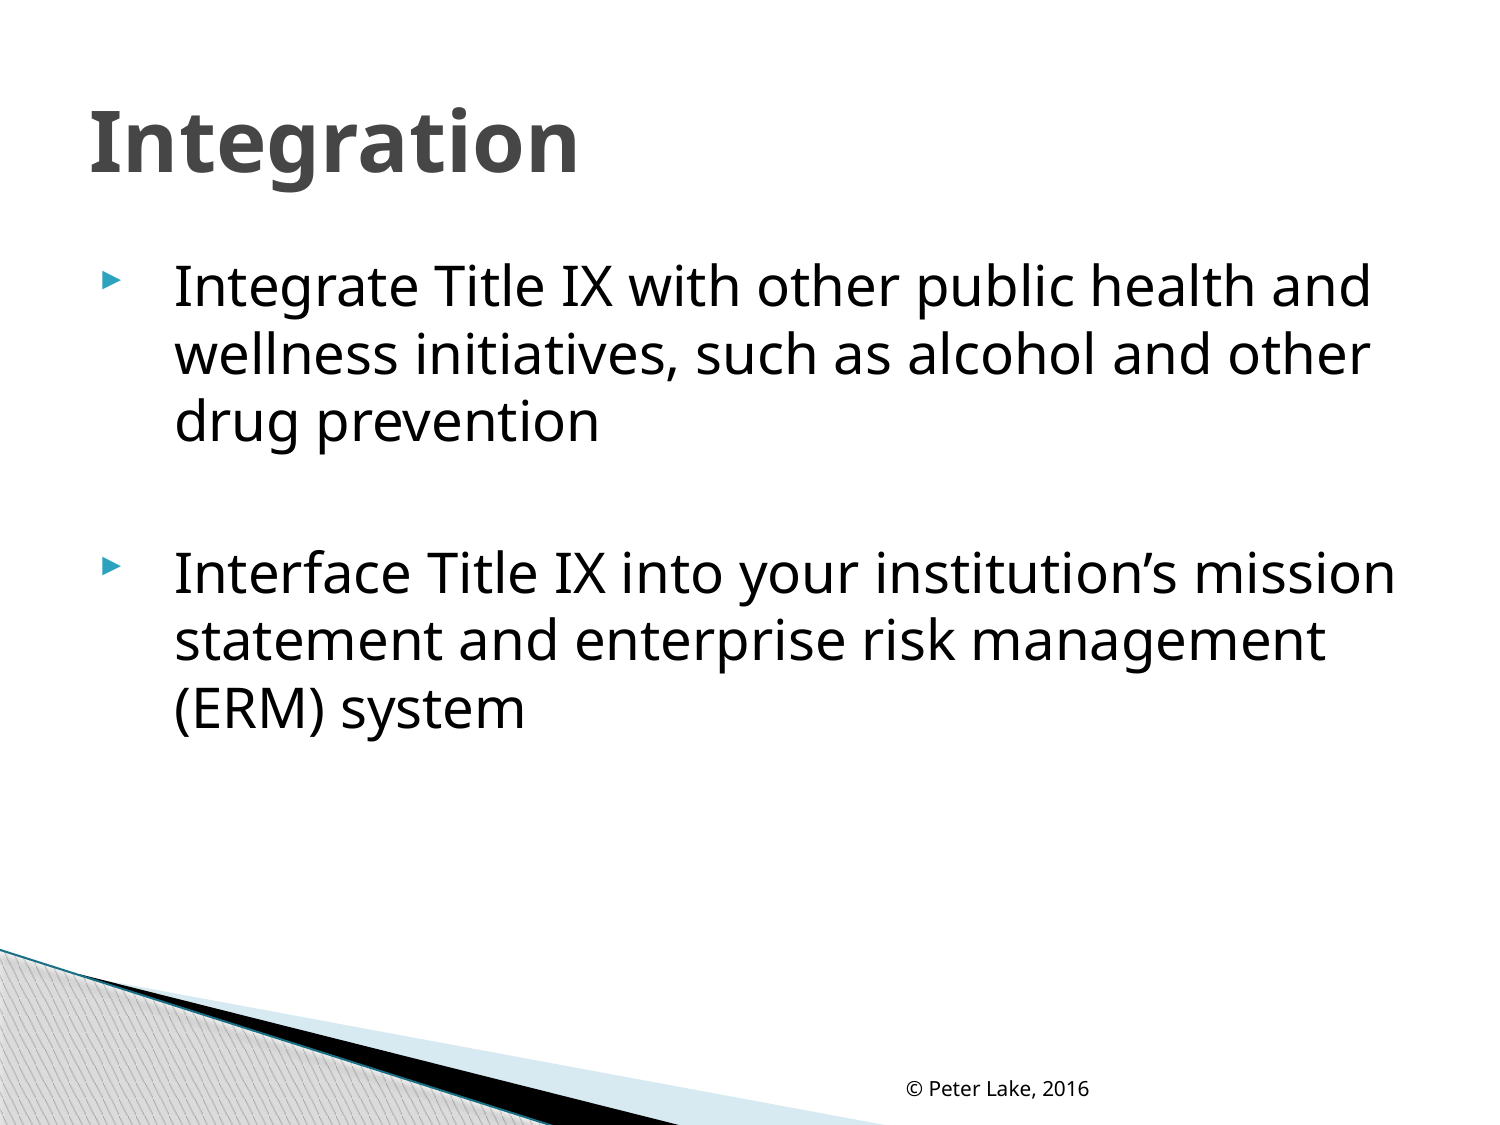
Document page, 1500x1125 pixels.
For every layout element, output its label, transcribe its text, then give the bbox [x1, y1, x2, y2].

title Integration [75, 45, 1425, 233]
footer © Peter Lake, 2016 [718, 1051, 1105, 1112]
list Integrate Title IX with other public health and wellness initiatives, such as alcohol and other drug prevention Interface Title IX into your institution’s mission statement and enterprise risk management (ERM) system [75, 243, 1425, 986]
